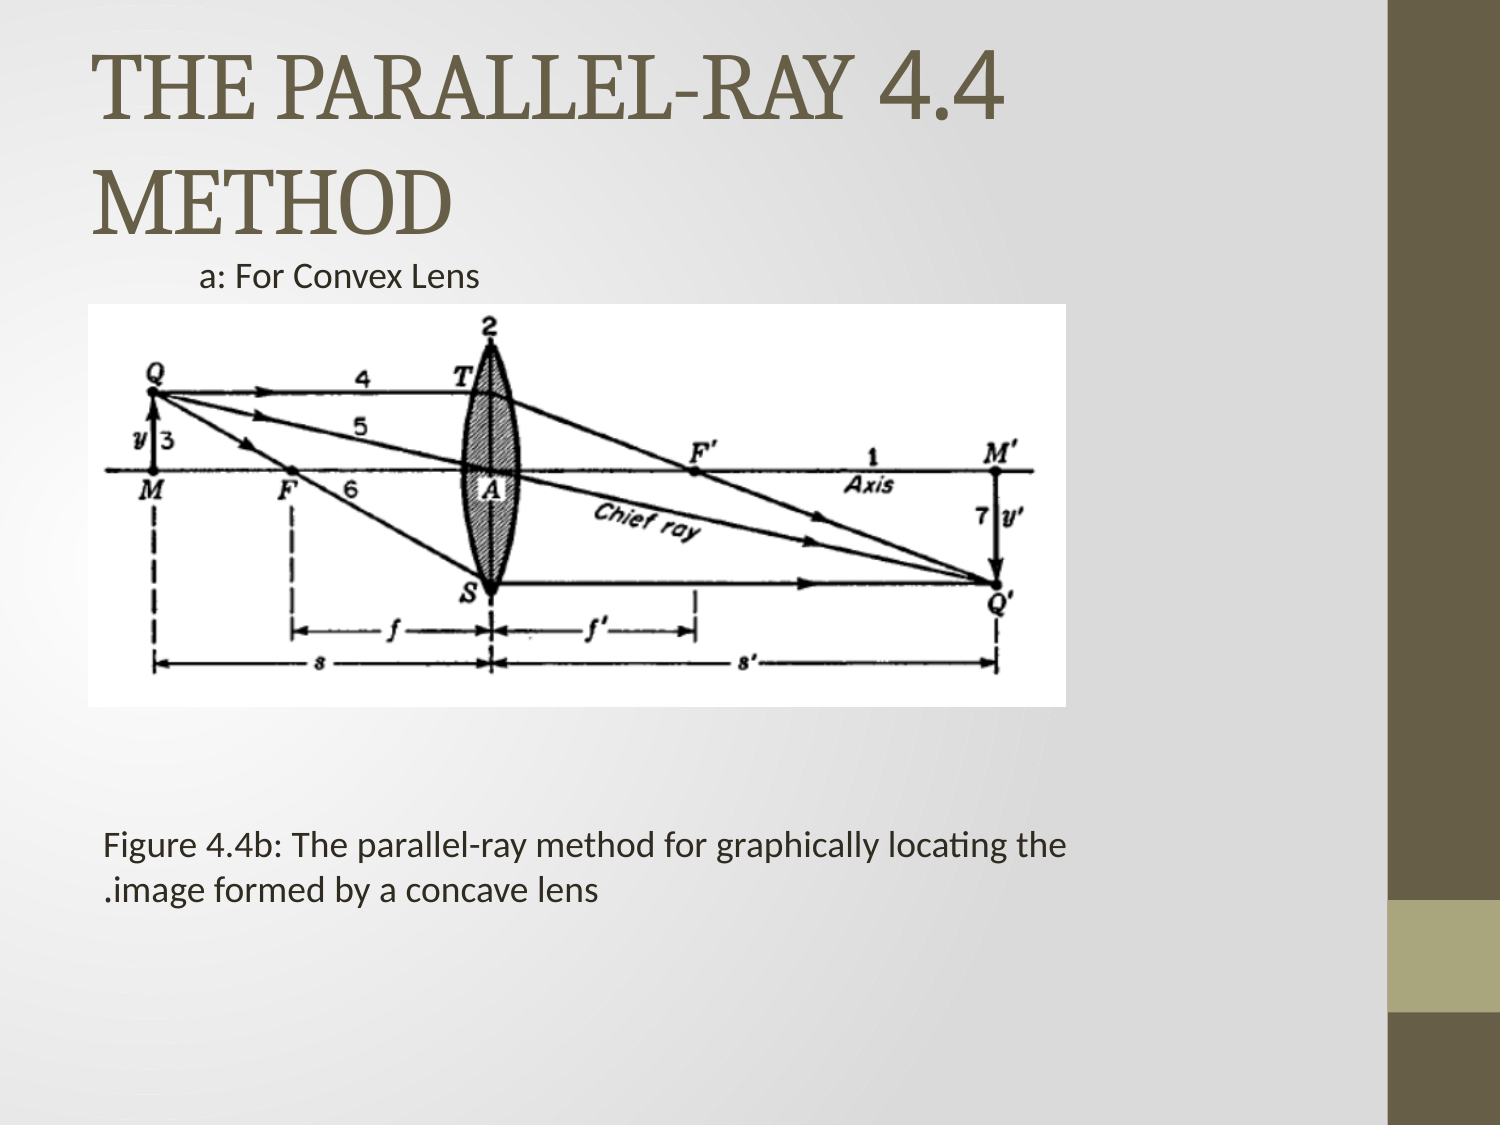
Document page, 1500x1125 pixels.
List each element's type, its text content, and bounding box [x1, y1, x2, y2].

picture [87, 303, 1066, 708]
text_box a: For Convex Lens [15, 243, 495, 304]
text_box Figure 4.4b: The parallel-ray method for graphically locating the image formed by a concave lens. [88, 812, 1105, 963]
title 4.4 THE PARALLEL-RAY METHOD [75, 45, 1325, 233]
